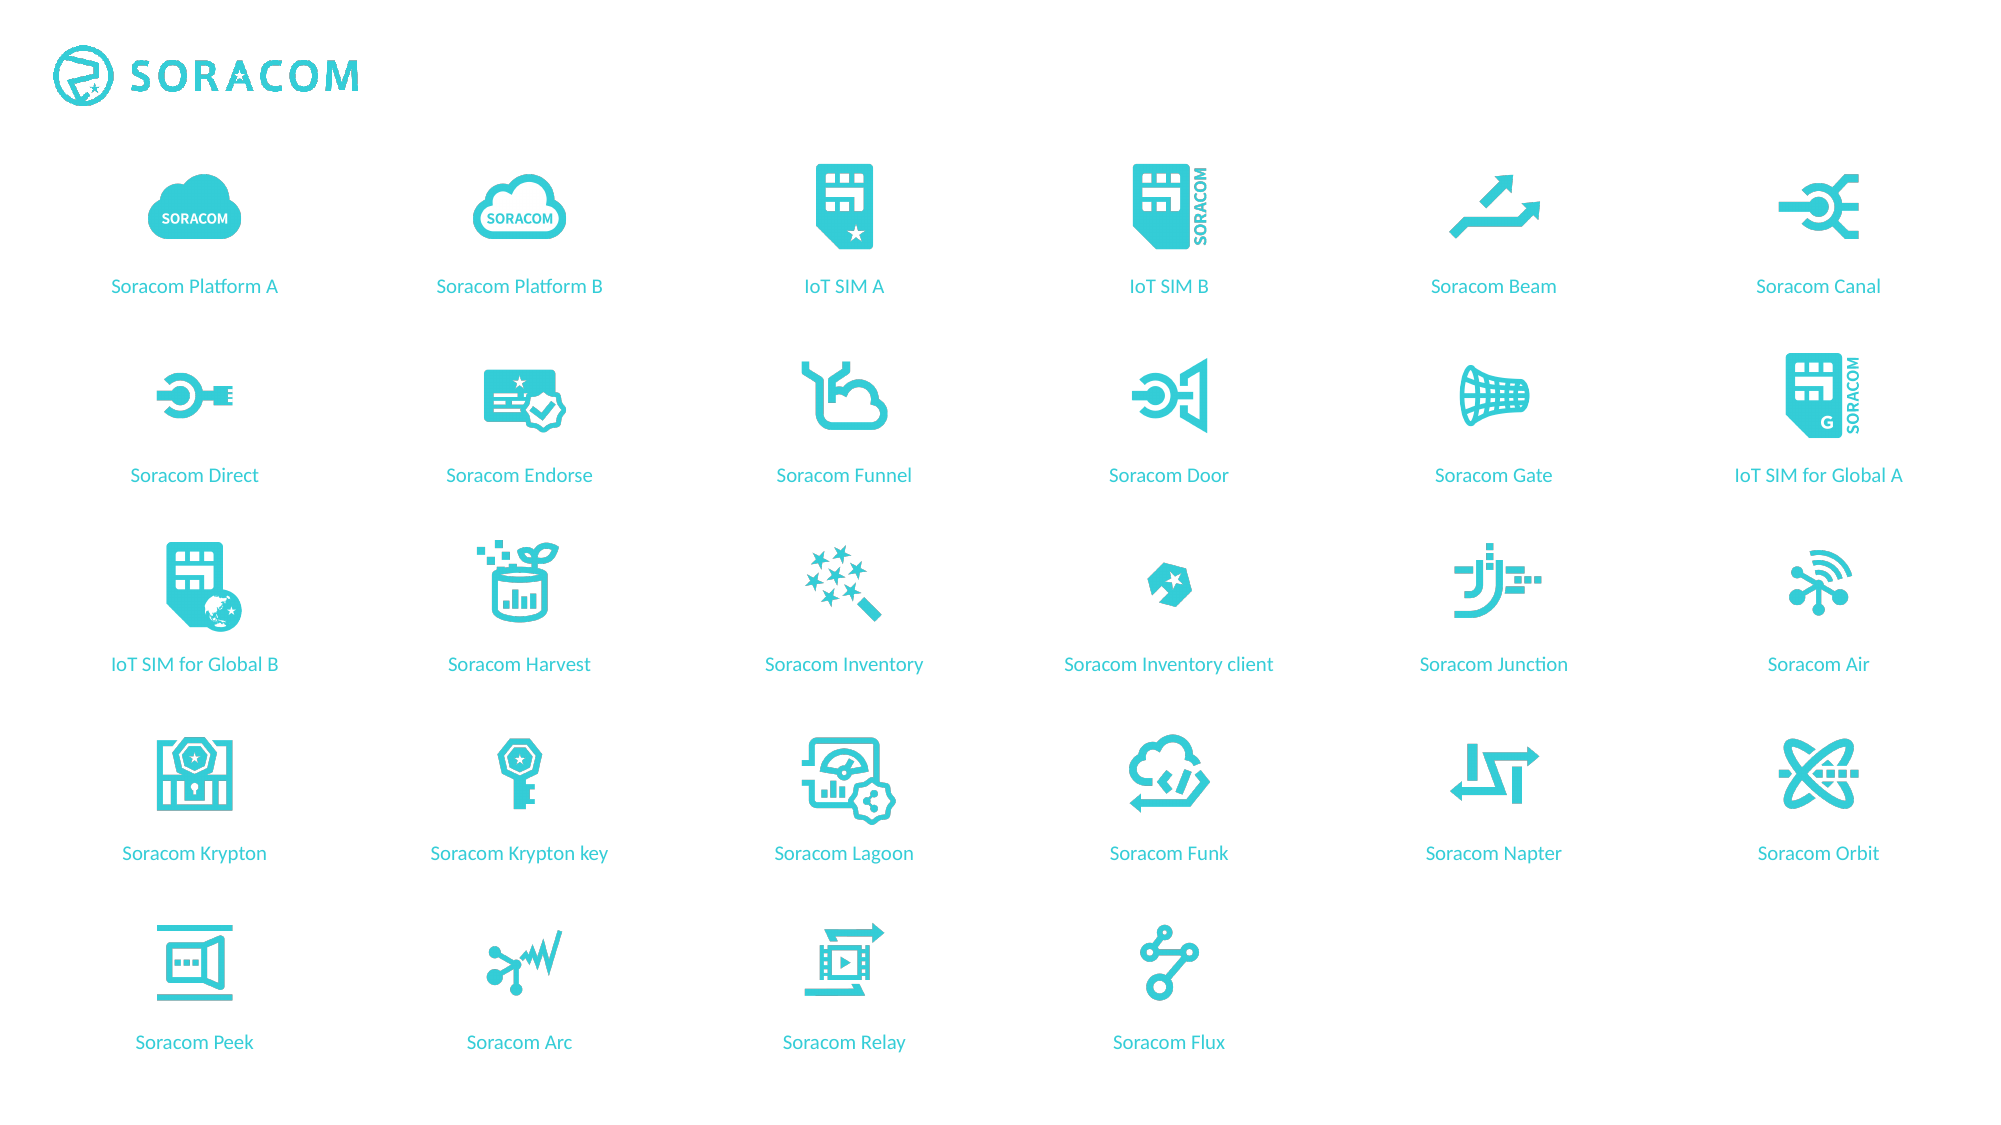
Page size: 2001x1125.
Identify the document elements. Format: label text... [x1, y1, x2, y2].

text_box Soracom Inventory [750, 643, 939, 684]
text_box Soracom Funk [1095, 832, 1244, 873]
text_box IoT SIM for Global A [1719, 454, 1918, 495]
picture [135, 714, 254, 833]
text_box IoT SIM A [789, 266, 900, 306]
text_box Soracom Harvest [433, 643, 606, 684]
picture [1759, 147, 1878, 266]
picture [1759, 336, 1878, 455]
picture [785, 147, 904, 266]
picture [460, 525, 579, 644]
text_box Soracom Relay [768, 1021, 921, 1062]
text_box Soracom Air [1753, 643, 1885, 684]
text_box Soracom Canal [1741, 265, 1896, 306]
text_box IoT SIM B [1114, 266, 1224, 306]
text_box Soracom Beam [1416, 265, 1572, 306]
picture [460, 147, 579, 266]
text_box Soracom Napter [1411, 832, 1578, 873]
picture [1759, 714, 1878, 833]
picture [785, 714, 904, 833]
picture [135, 336, 254, 455]
text_box Soracom Lagoon [759, 832, 929, 873]
picture [135, 525, 254, 644]
picture [460, 903, 579, 1022]
picture [53, 45, 358, 106]
picture [460, 714, 579, 833]
picture [135, 147, 254, 266]
picture [785, 336, 904, 455]
picture [1110, 525, 1229, 644]
text_box Soracom Platform B [421, 265, 618, 306]
text_box Soracom Krypton [107, 832, 282, 873]
text_box IoT SIM for Global B [96, 643, 294, 684]
picture [1434, 147, 1554, 266]
text_box Soracom Arc [452, 1021, 588, 1062]
picture [1110, 903, 1229, 1022]
picture [1110, 336, 1229, 455]
text_box Soracom Flux [1098, 1021, 1241, 1062]
picture [135, 903, 254, 1022]
text_box Soracom Endorse [431, 454, 608, 495]
text_box Soracom Direct [115, 454, 274, 495]
picture [1434, 714, 1554, 833]
text_box Soracom Gate [1420, 454, 1568, 495]
picture [460, 336, 579, 455]
text_box Soracom Orbit [1743, 832, 1895, 873]
text_box Soracom Door [1094, 454, 1244, 495]
text_box Soracom Inventory client [1049, 643, 1289, 684]
text_box Soracom Peek [120, 1021, 269, 1062]
picture [1759, 525, 1878, 644]
text_box Soracom Funnel [761, 454, 927, 495]
text_box Soracom Krypton key [415, 832, 624, 873]
picture [1434, 336, 1554, 455]
picture [1110, 147, 1229, 266]
text_box Soracom Platform A [96, 265, 294, 306]
picture [1434, 525, 1554, 644]
picture [785, 903, 904, 1022]
picture [785, 525, 904, 644]
text_box Soracom Junction [1404, 643, 1584, 684]
picture [1110, 714, 1229, 833]
